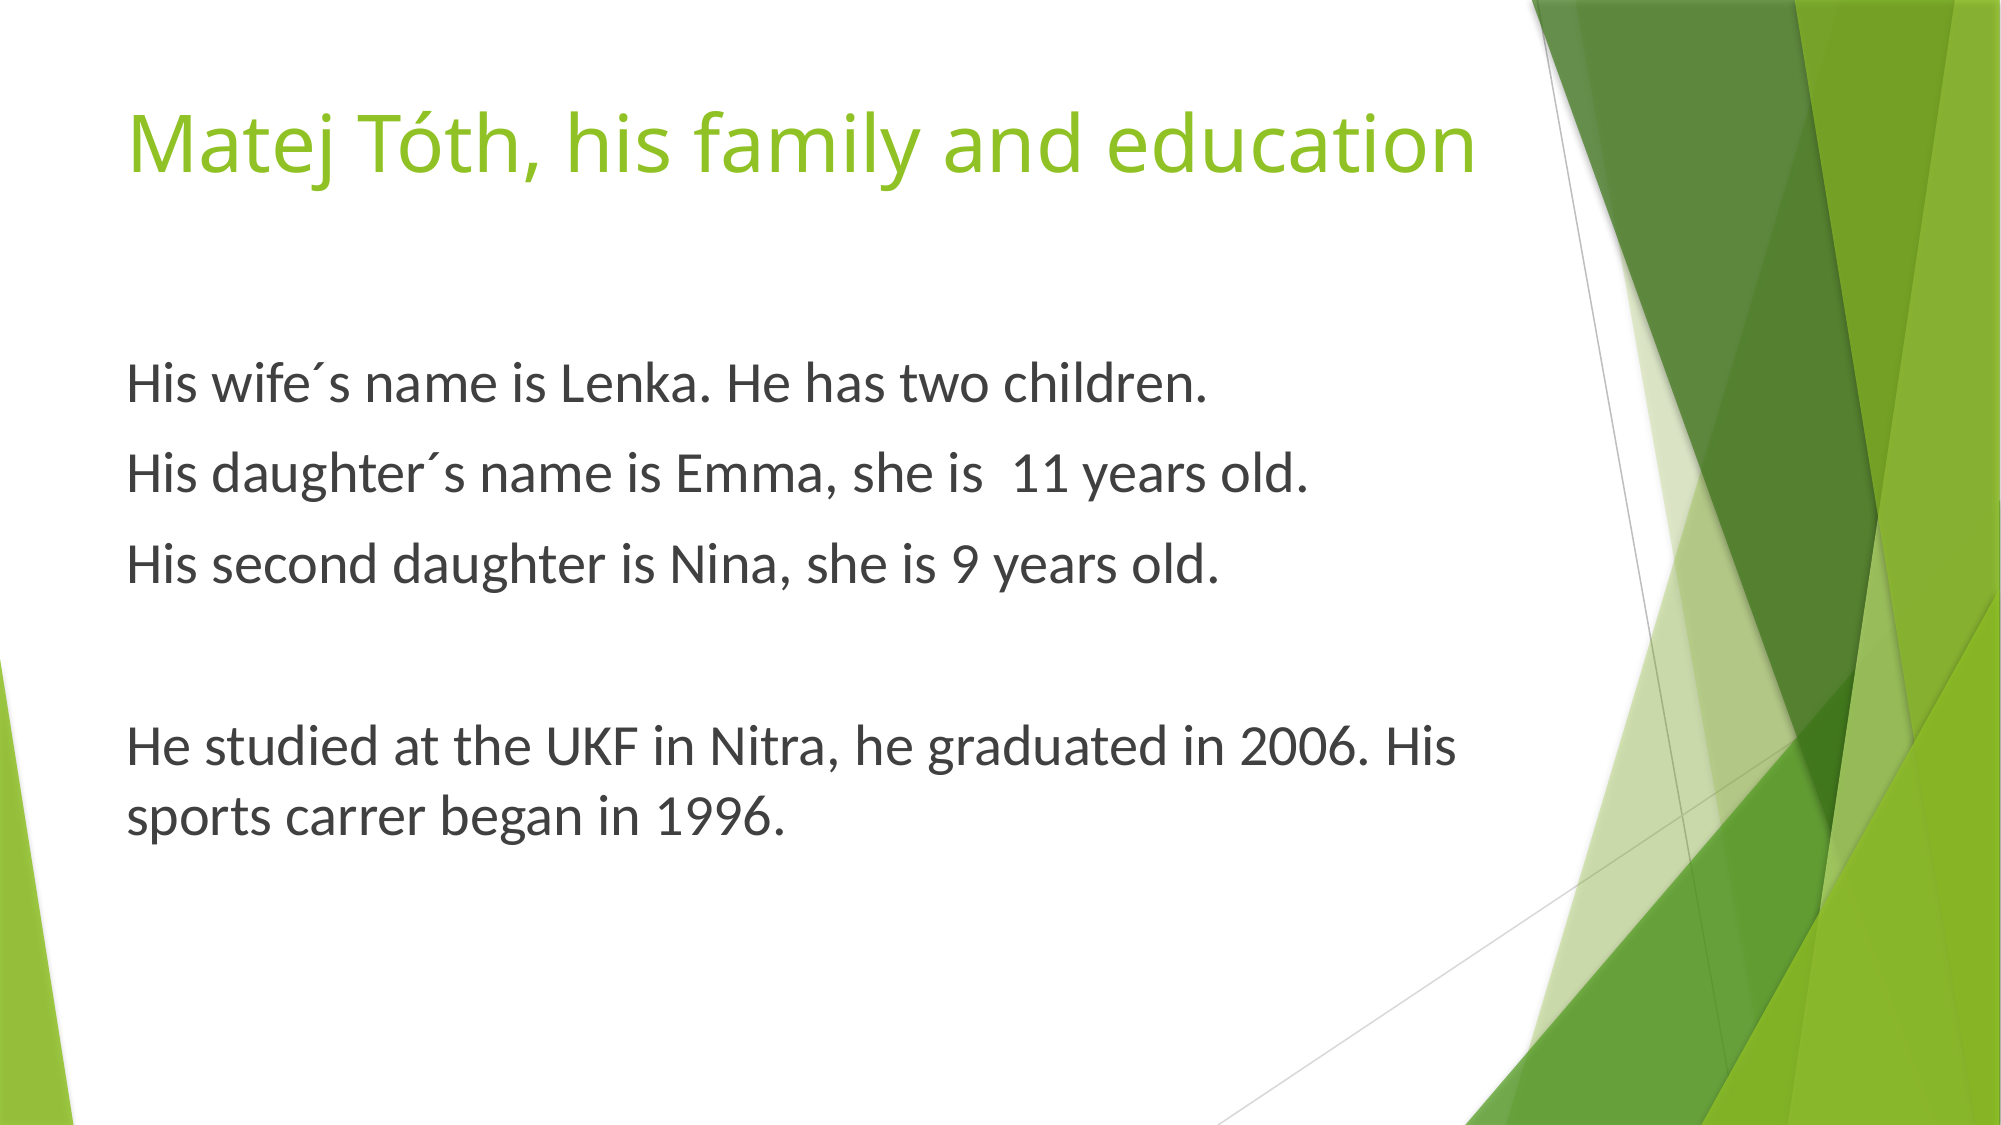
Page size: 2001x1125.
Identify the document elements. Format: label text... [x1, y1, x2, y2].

list His wife´s name is Lenka. He has two children. His daughter´s name is Emma, she is 11 years old. His second daughter is Nina, she is 9 years old. He studied at the UKF in Nitra, he graduated in 2006. His sports carrer began in 1996. [111, 265, 1529, 992]
title Matej Tóth, his family and education [111, 40, 1522, 241]
